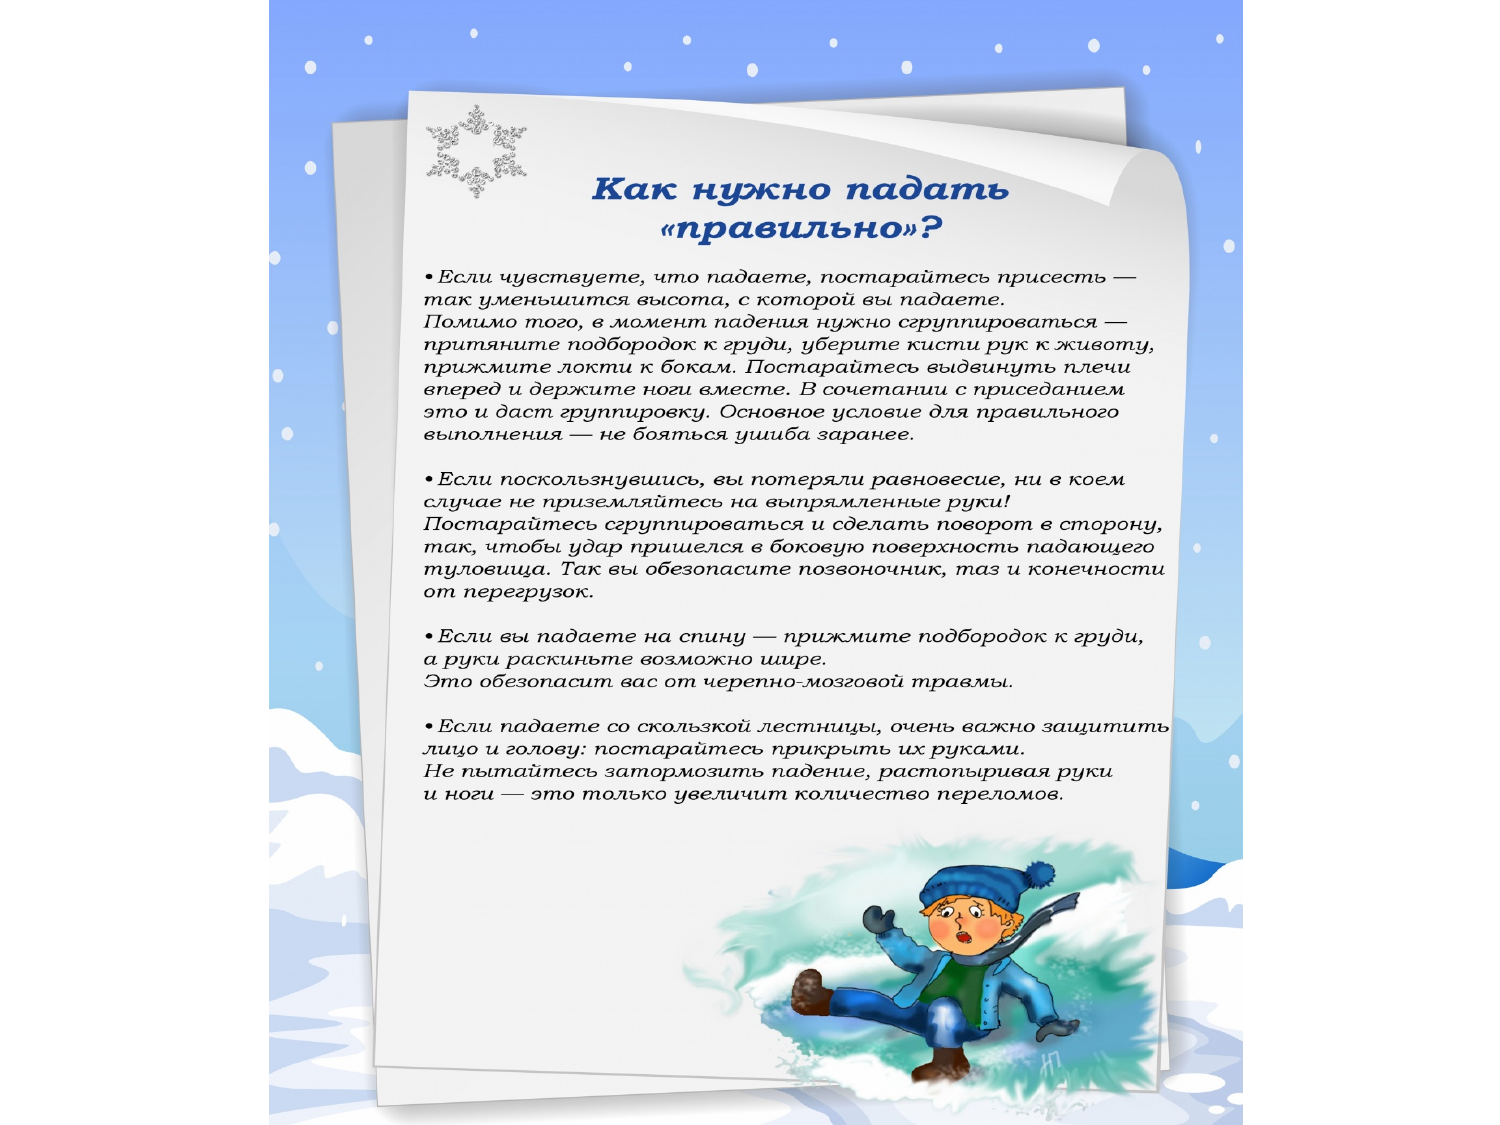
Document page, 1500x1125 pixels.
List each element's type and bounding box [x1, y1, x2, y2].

picture [269, 0, 1243, 1125]
